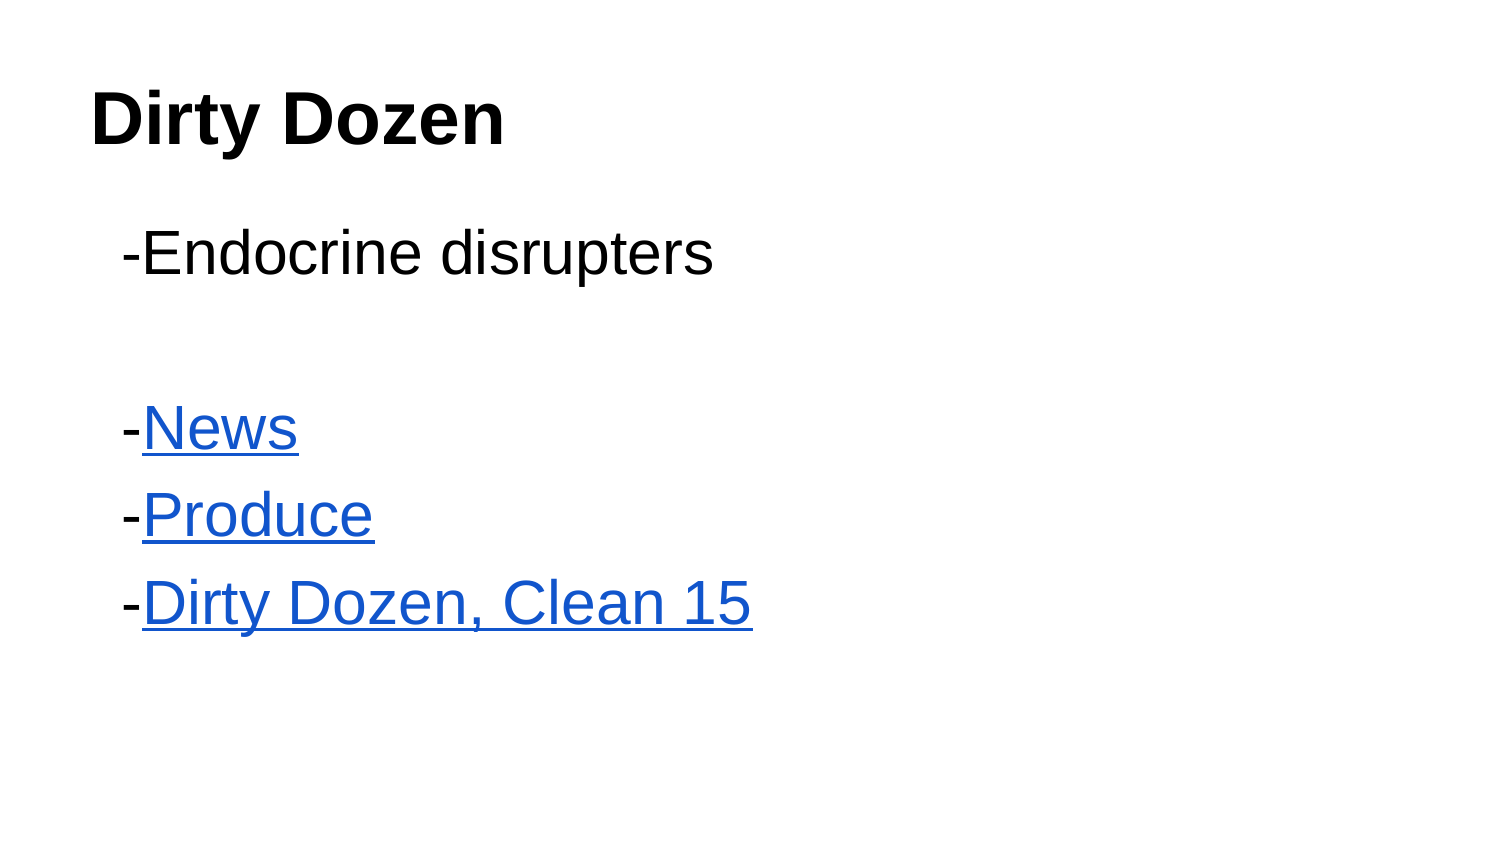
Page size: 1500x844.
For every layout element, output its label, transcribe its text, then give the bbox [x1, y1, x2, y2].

list -Endocrine disrupters -News -Produce -Dirty Dozen, Clean 15 [75, 196, 1425, 808]
title Dirty Dozen [75, 33, 1425, 175]
